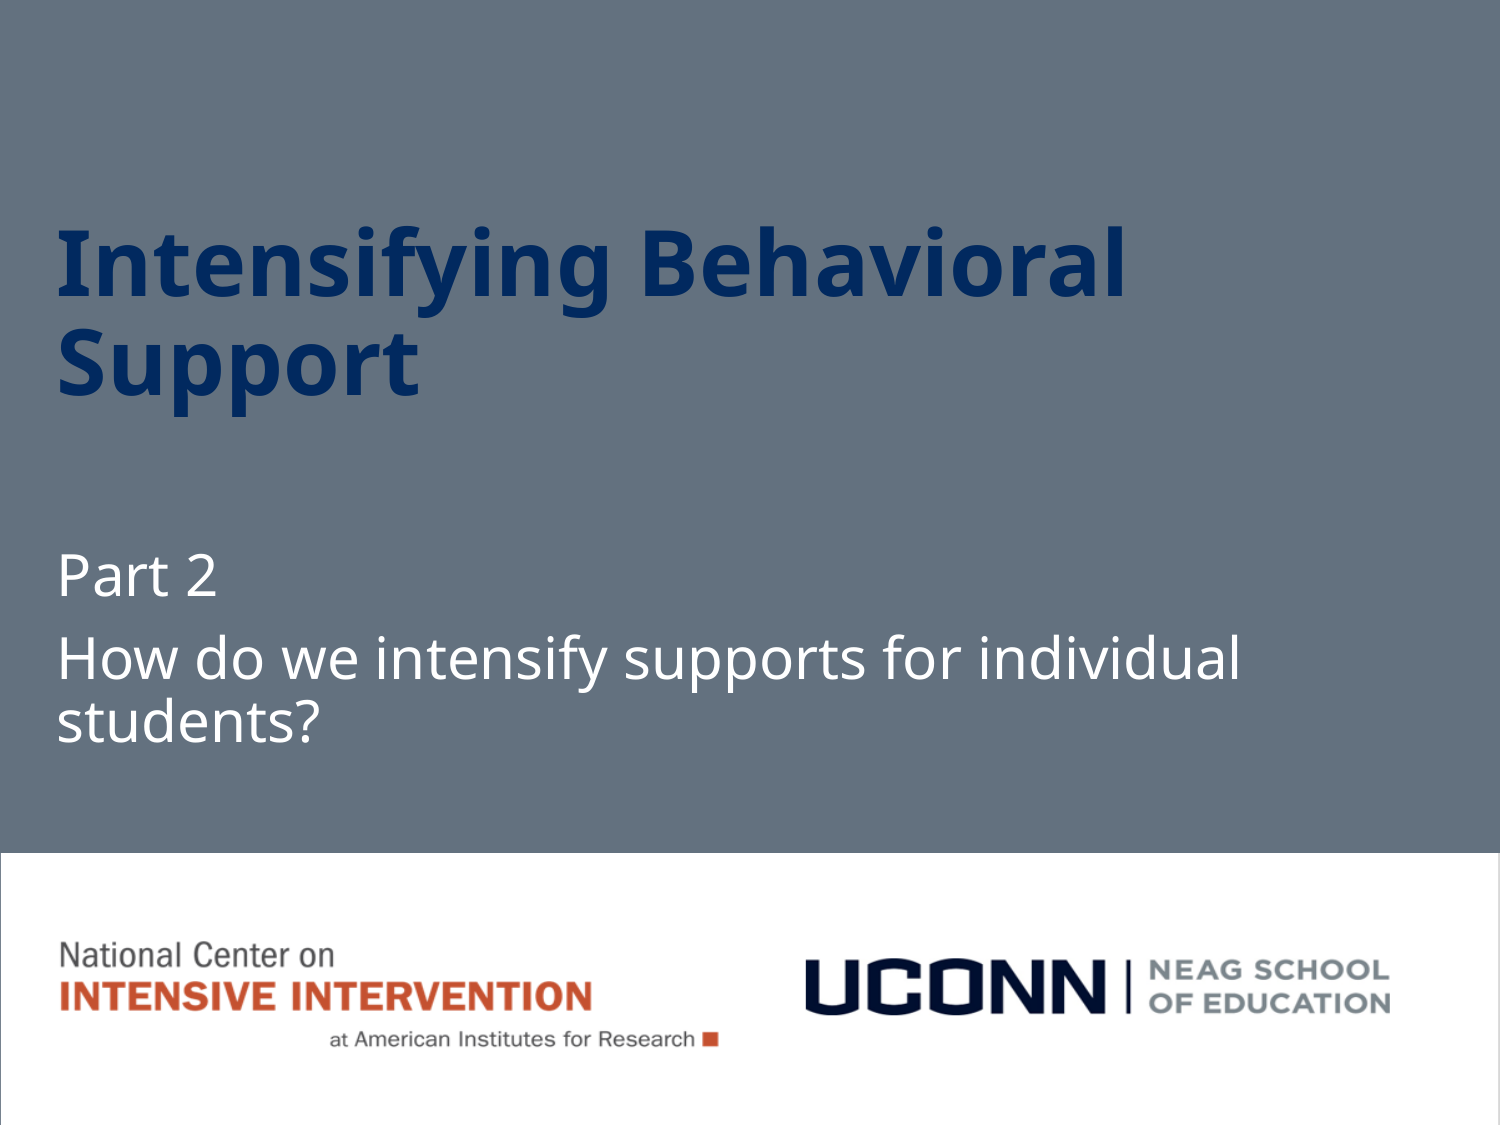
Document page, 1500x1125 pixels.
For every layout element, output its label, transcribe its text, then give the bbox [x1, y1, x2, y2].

title Intensifying Behavioral Support [41, 59, 1459, 423]
picture [0, 853, 1500, 1125]
list Part 2 How do we intensify supports for individual students? [41, 457, 1459, 624]
